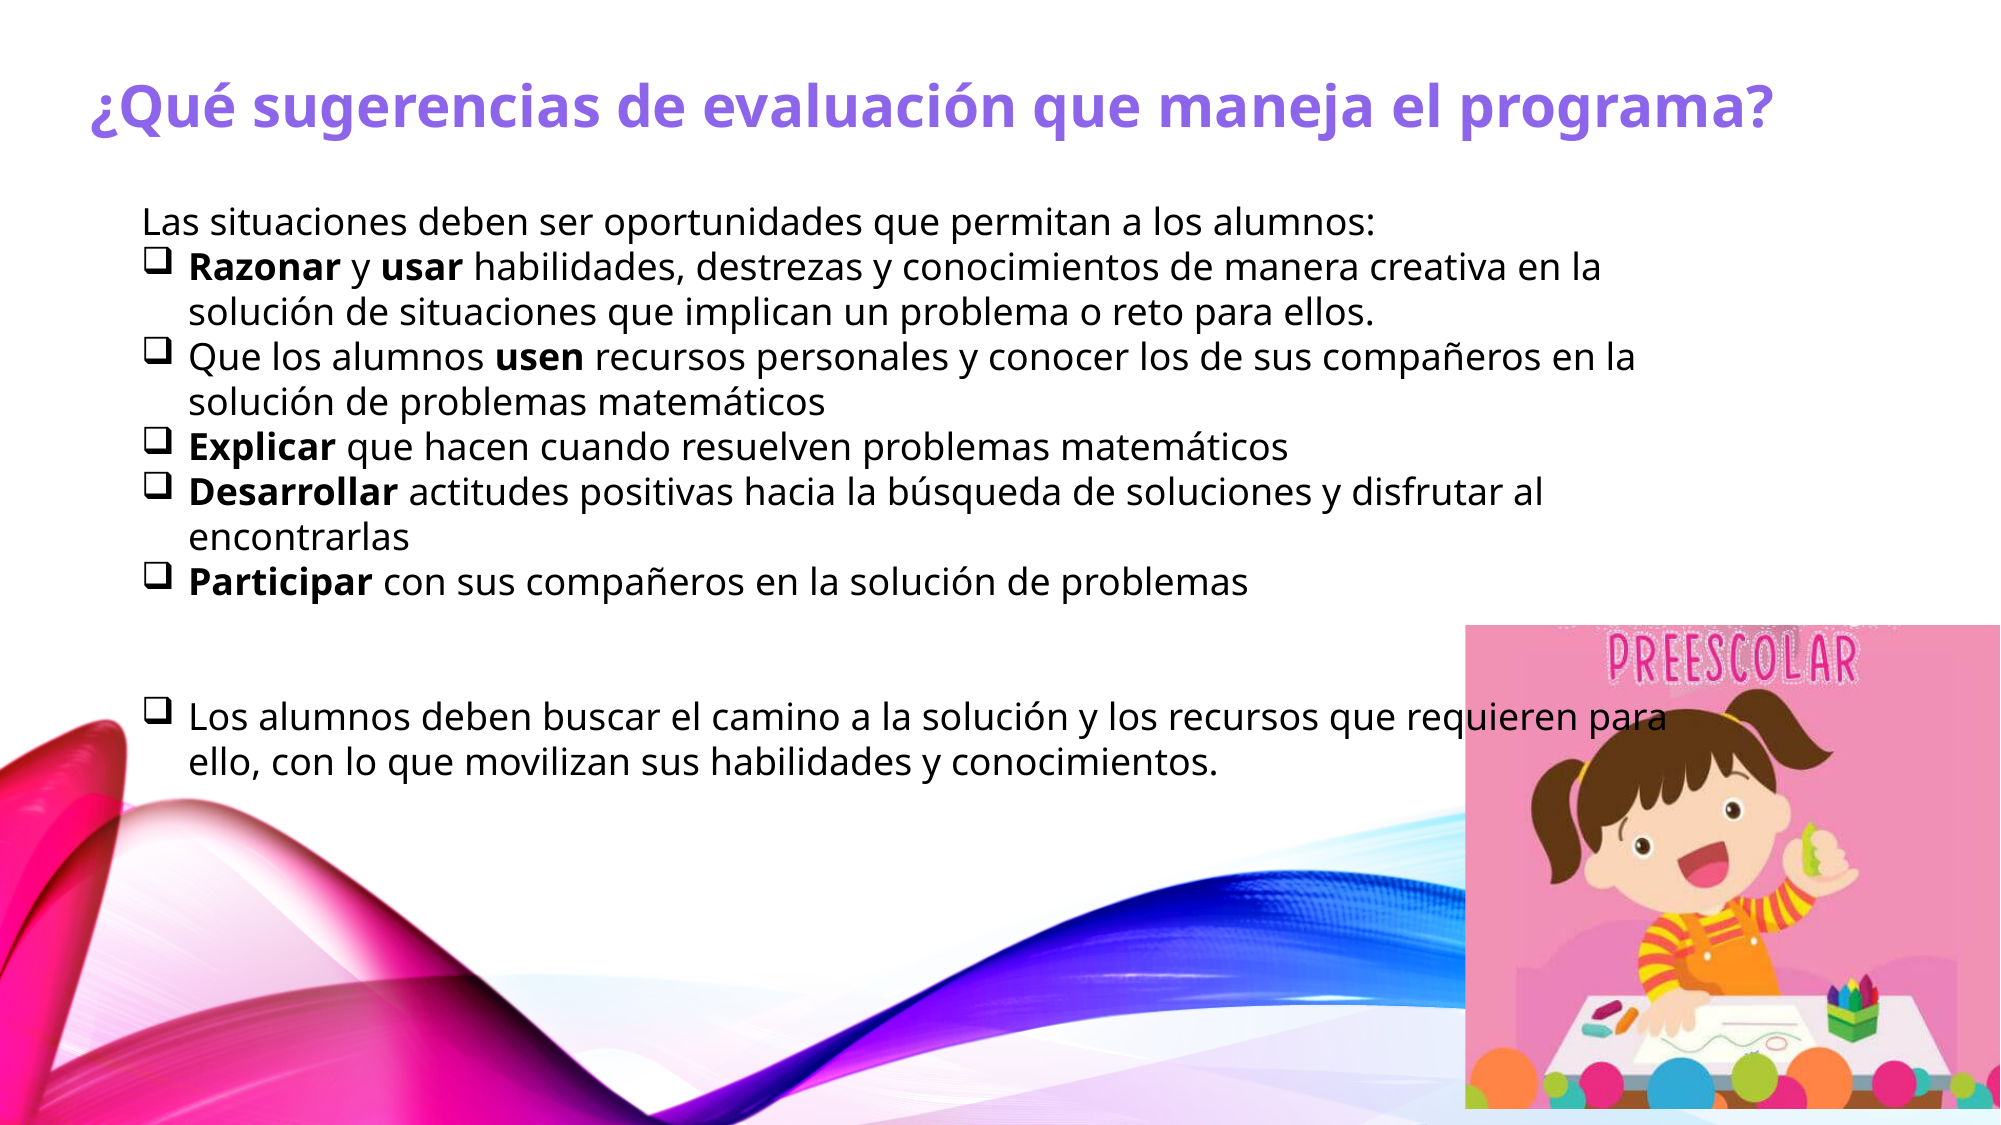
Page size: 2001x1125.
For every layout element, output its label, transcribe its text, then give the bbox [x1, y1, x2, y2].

text_box ¿Qué sugerencias de evaluación que maneja el programa? [60, 62, 2000, 147]
picture [0, 625, 2000, 1125]
text_box Las situaciones deben ser oportunidades que permitan a los alumnos: Razonar y usar habilidades, destrezas y conocimientos de manera creativa en la solución de situaciones que implican un problema o reto para ellos. Que los alumnos usen recursos personales y conocer los de sus compañeros en la solución de problemas matemáticos Explicar que hacen cuando resuelven problemas matemáticos Desarrollar actitudes positivas hacia la búsqueda de soluciones y disfrutar al encontrarlas Participar con sus compañeros en la solución de problemas Los alumnos deben buscar el camino a la solución y los recursos que requieren para ello, con lo que movilizan sus habilidades y conocimientos. [126, 190, 1693, 791]
